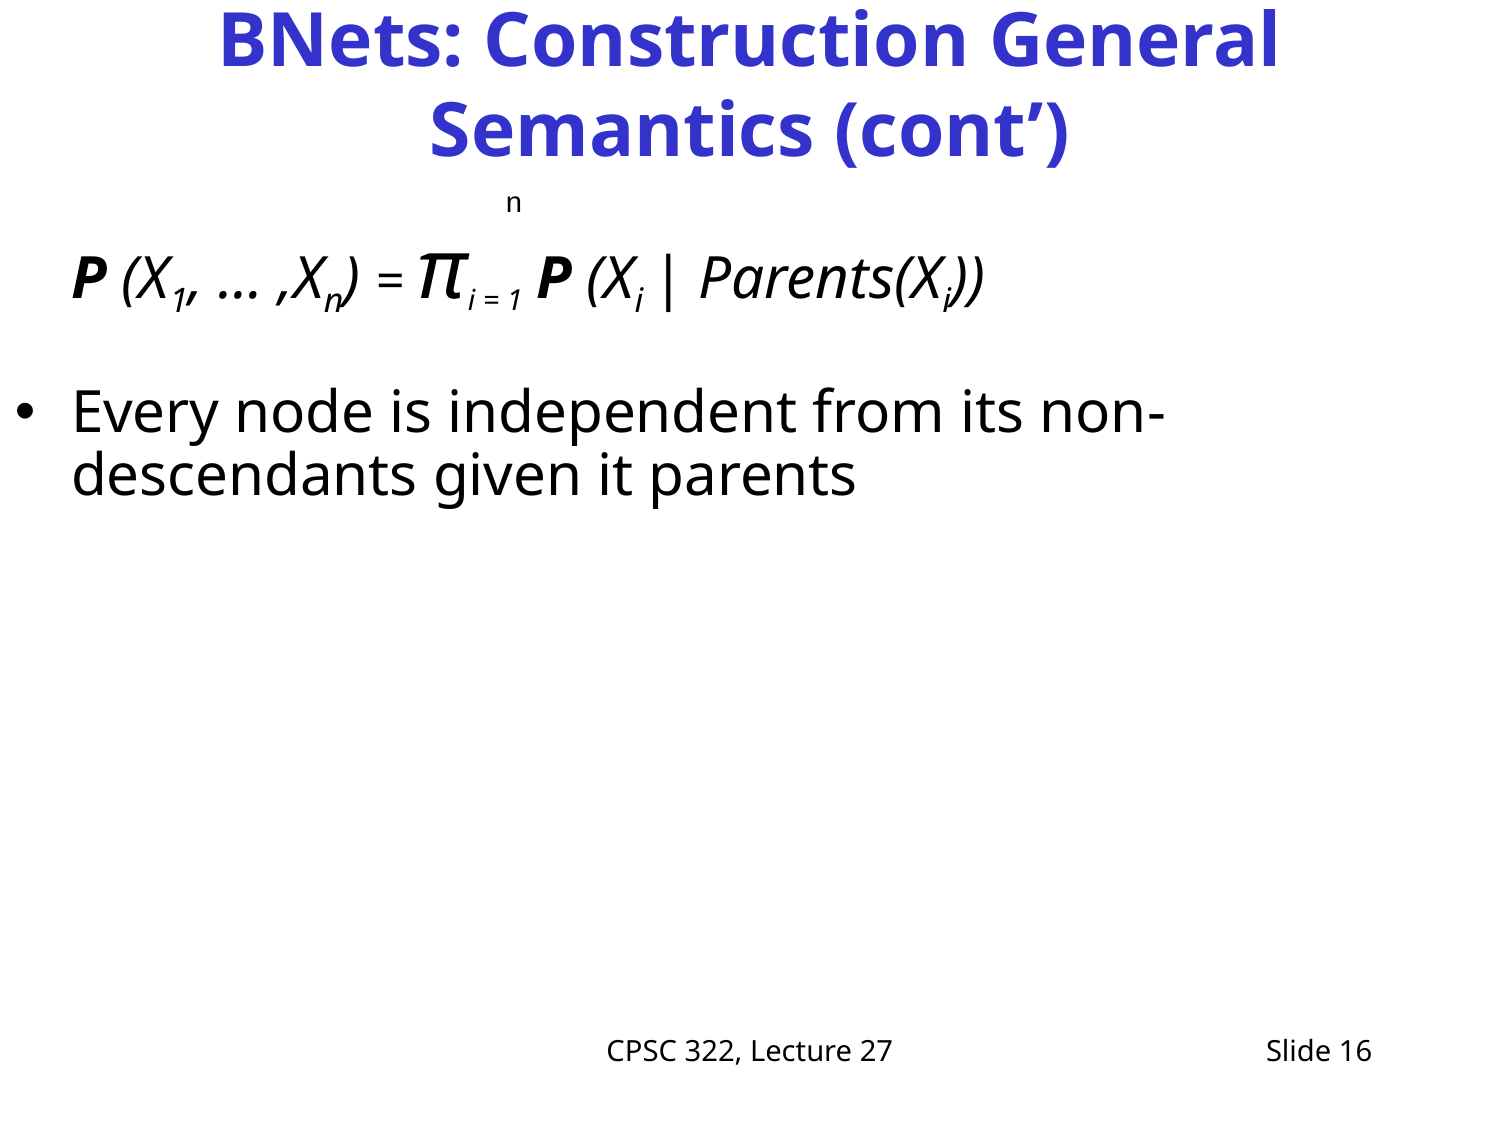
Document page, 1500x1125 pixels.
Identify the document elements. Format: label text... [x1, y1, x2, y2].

footer CPSC 322, Lecture 27 [512, 1024, 988, 1101]
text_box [0, 175, 1419, 294]
title BNets: Construction General Semantics (cont’) [49, 24, 1451, 138]
slide_number Slide 16 [1074, 1024, 1388, 1101]
text_box Every node is independent from its non-descendants given it parents [0, 375, 1465, 551]
